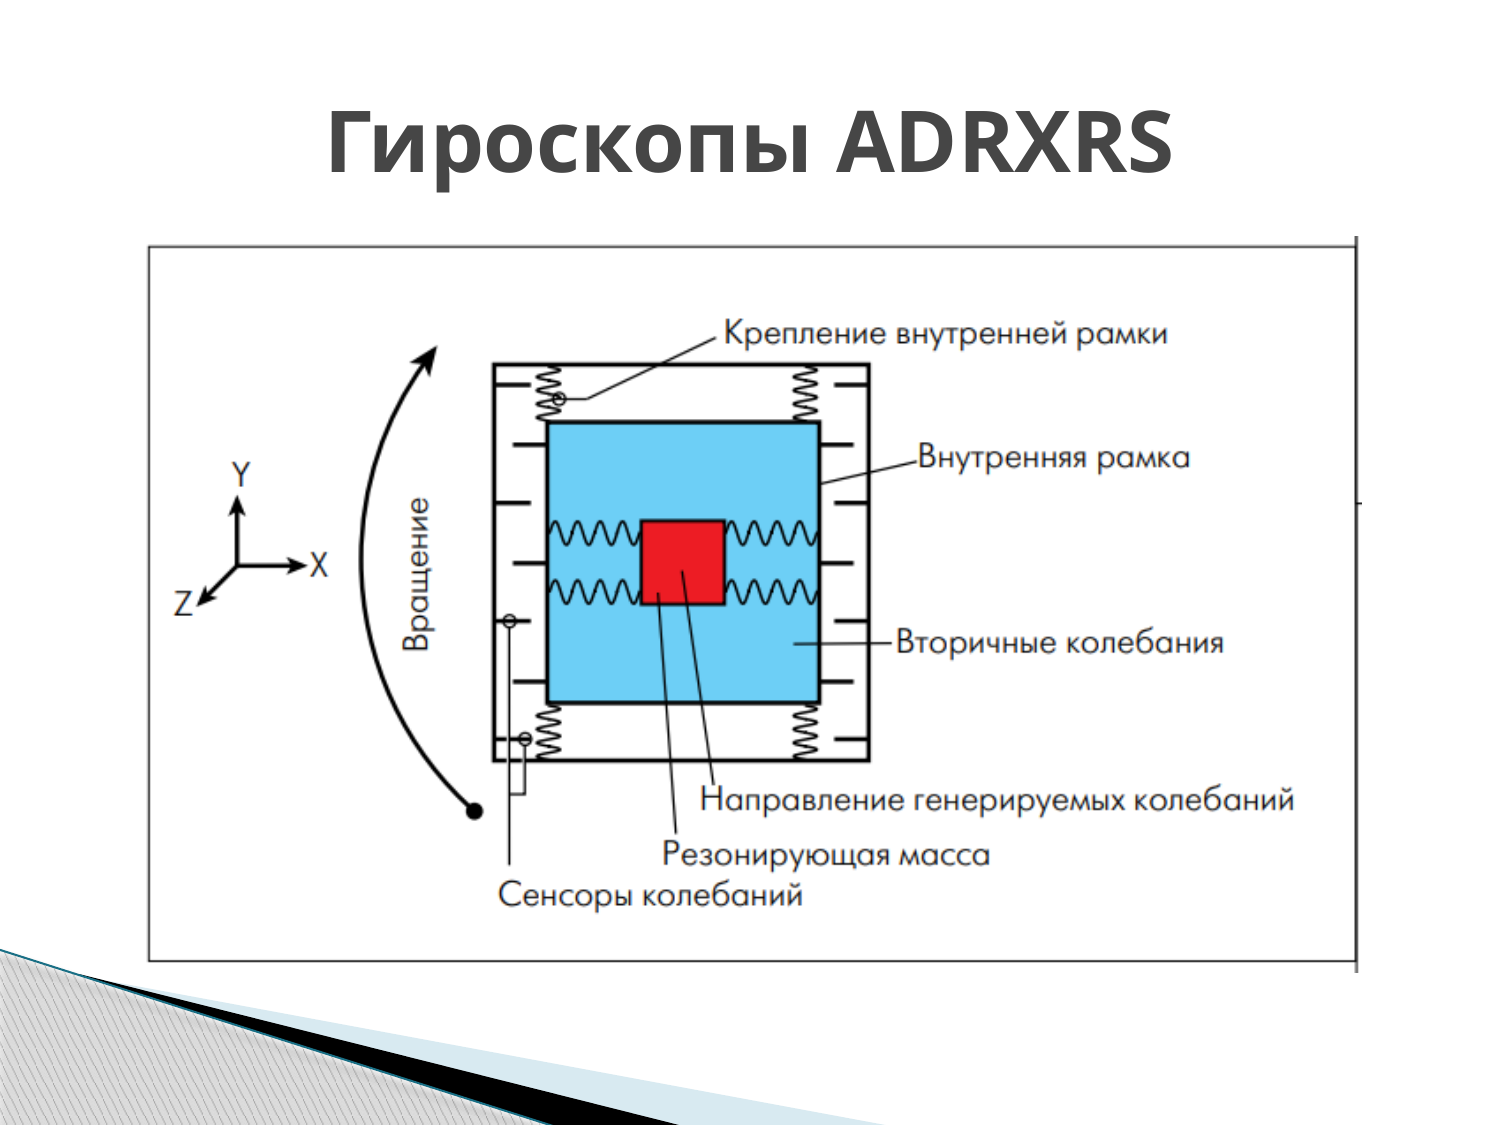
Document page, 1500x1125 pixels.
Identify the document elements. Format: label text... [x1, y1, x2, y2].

title Гироскопы ADRXRS [75, 45, 1425, 233]
picture [138, 236, 1362, 973]
